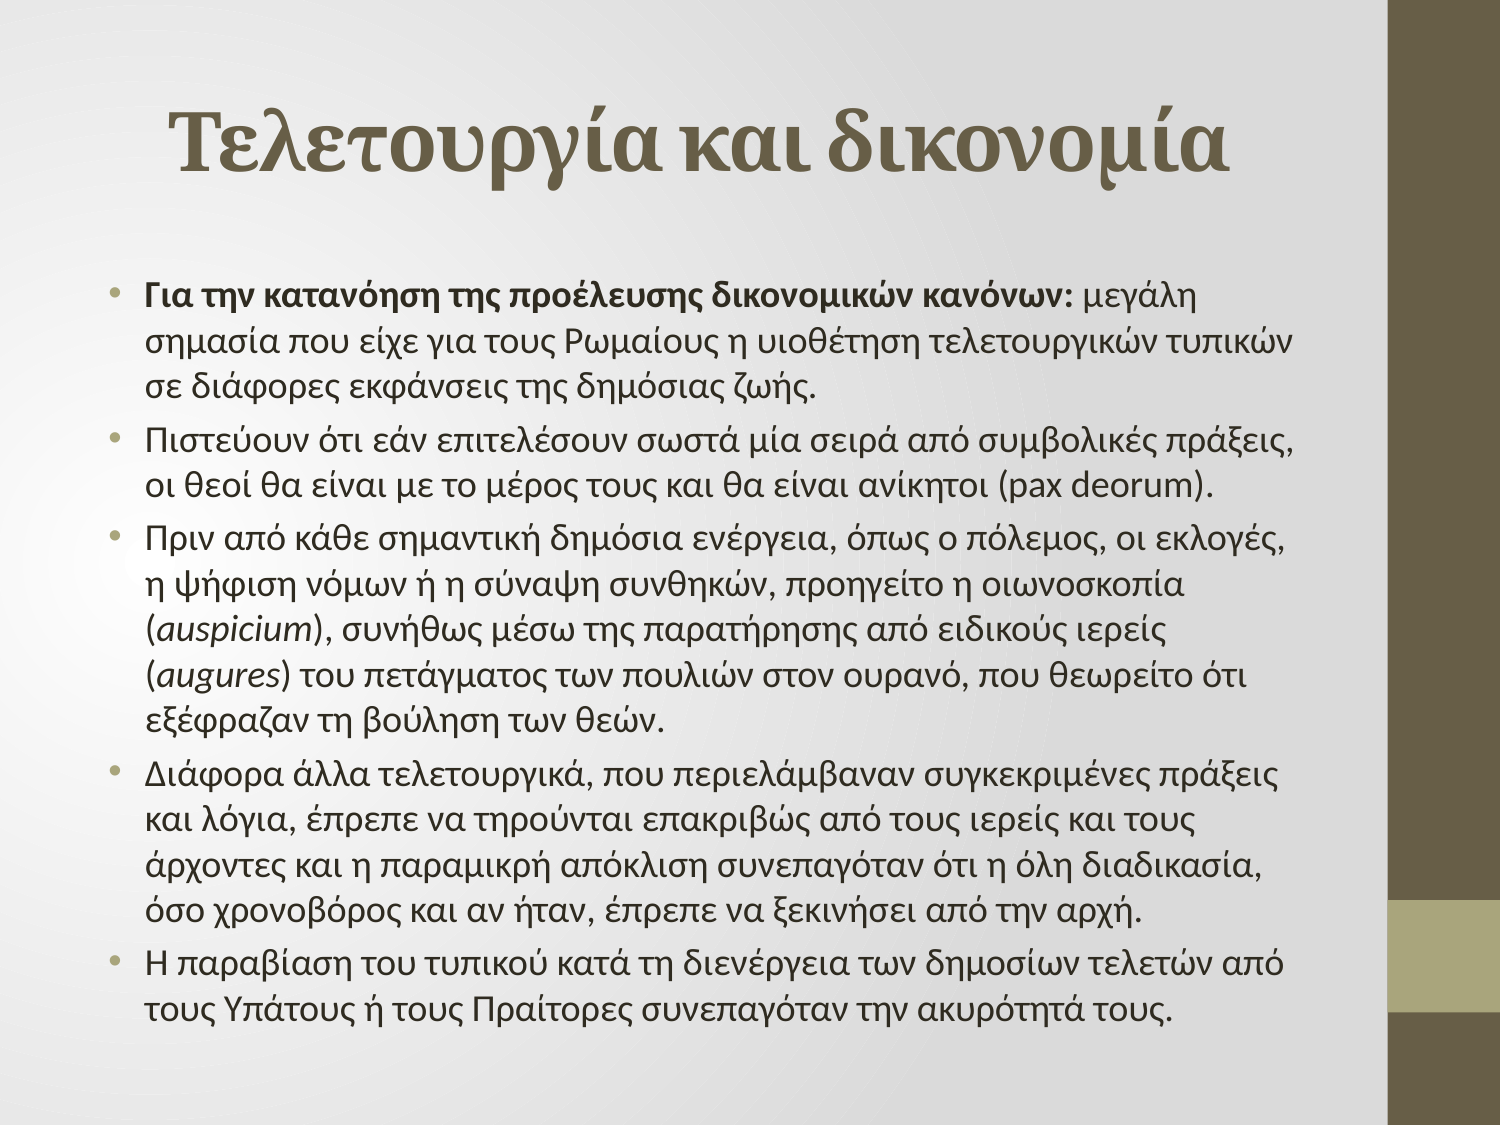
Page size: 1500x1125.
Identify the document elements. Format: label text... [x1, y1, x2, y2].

title Τελετουργία και δικονομία [75, 45, 1325, 233]
list Για την κατανόηση της προέλευσης δικονομικών κανόνων: μεγάλη σημασία που είχε για τους Ρωμαίους η υιοθέτηση τελετουργικών τυπικών σε διάφορες εκφάνσεις της δημόσιας ζωής. Πιστεύουν ότι εάν επιτελέσουν σωστά μία σειρά από συμβολικές πράξεις, οι θεοί θα είναι με το μέρος τους και θα είναι ανίκητοι (pax deorum). Πριν από κάθε σημαντική δημόσια ενέργεια, όπως ο πόλεμος, οι εκλογές, η ψήφιση νόμων ή η σύναψη συνθηκών, προηγείτο η οιωνοσκοπία (auspicium), συνήθως μέσω της παρατήρησης από ειδικούς ιερείς (augures) του πετάγματος των πουλιών στον ουρανό, που θεωρείτο ότι εξέφραζαν τη βούληση των θεών. Διάφορα άλλα τελετουργικά, που περιελάμβαναν συγκεκριμένες πράξεις και λόγια, έπρεπε να τηρούνται επακριβώς από τους ιερείς και τους άρχοντες και η παραμικρή απόκλιση συνεπαγόταν ότι η όλη διαδικασία, όσο χρονοβόρος και αν ήταν, έπρεπε να ξεκινήσει από την αρχή. Η παραβίαση του τυπικού κατά τη διενέργεια των δημοσίων τελετών από τους Υπάτους ή τους Πραίτορες συνεπαγόταν την ακυρότητά τους. [75, 262, 1325, 1050]
